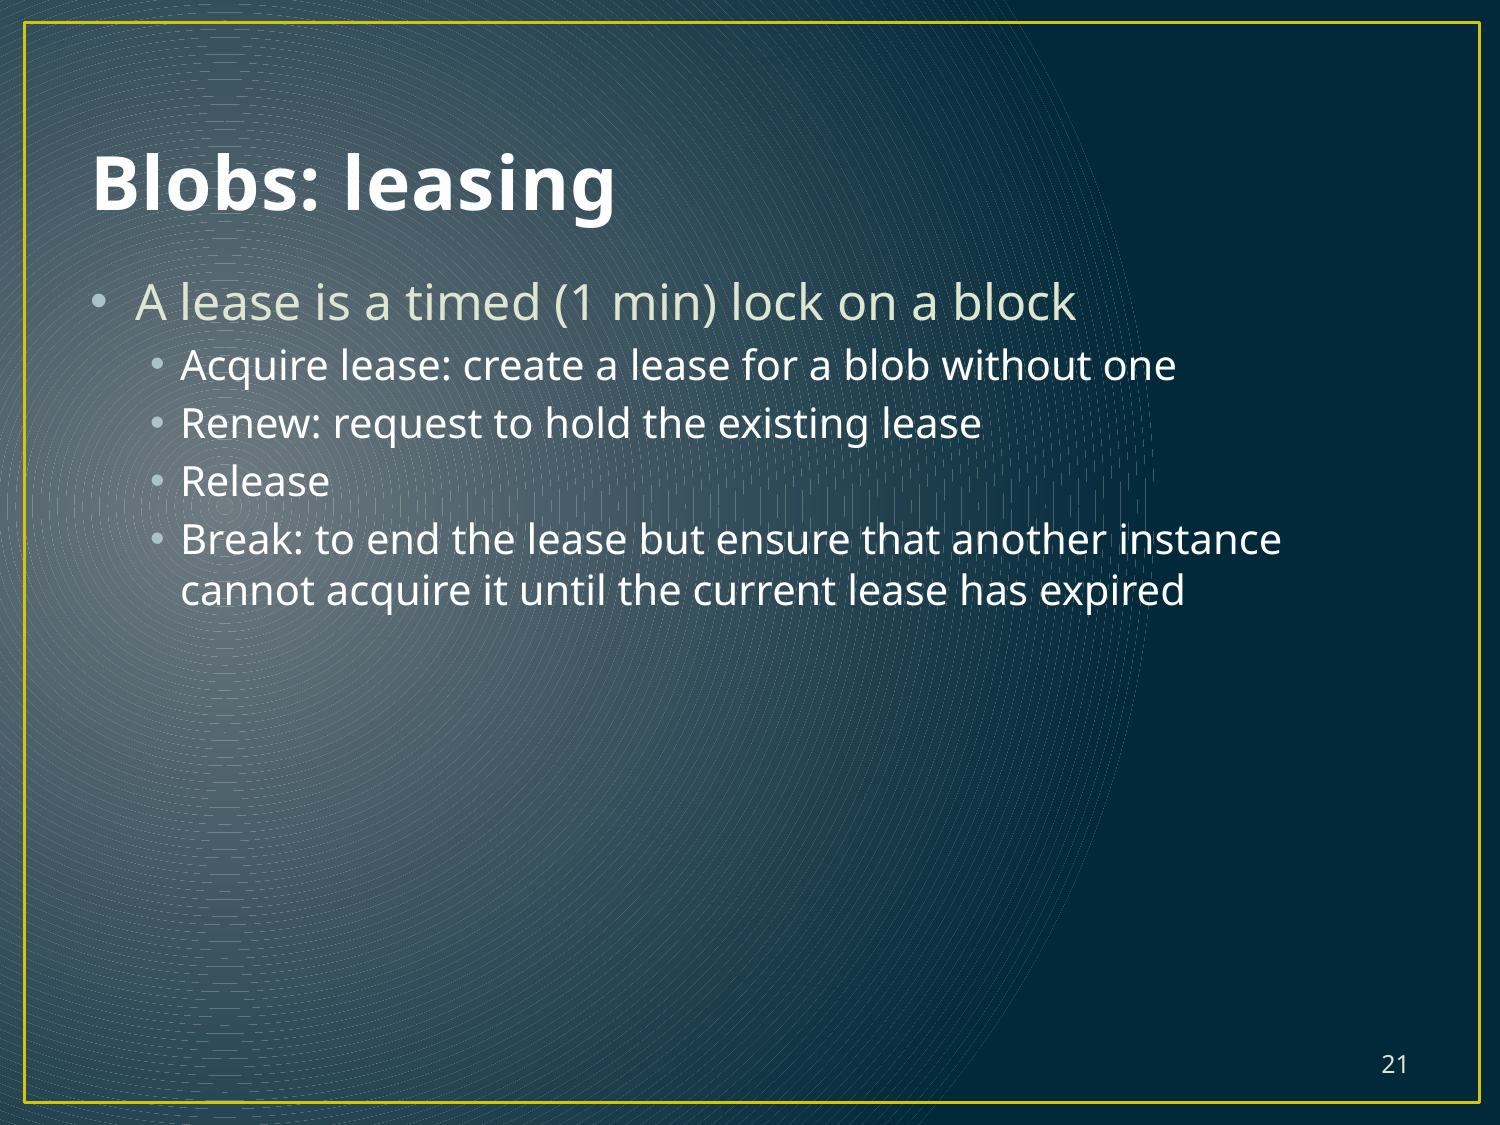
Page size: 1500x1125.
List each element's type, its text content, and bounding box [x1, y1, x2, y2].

title Blobs: leasing [75, 45, 1425, 233]
slide_number 21 [1074, 1035, 1425, 1096]
list A lease is a timed (1 min) lock on a block Acquire lease: create a lease for a blob without one Renew: request to hold the existing lease Release Break: to end the lease but ensure that another instance cannot acquire it until the current lease has expired [75, 262, 1425, 1005]
